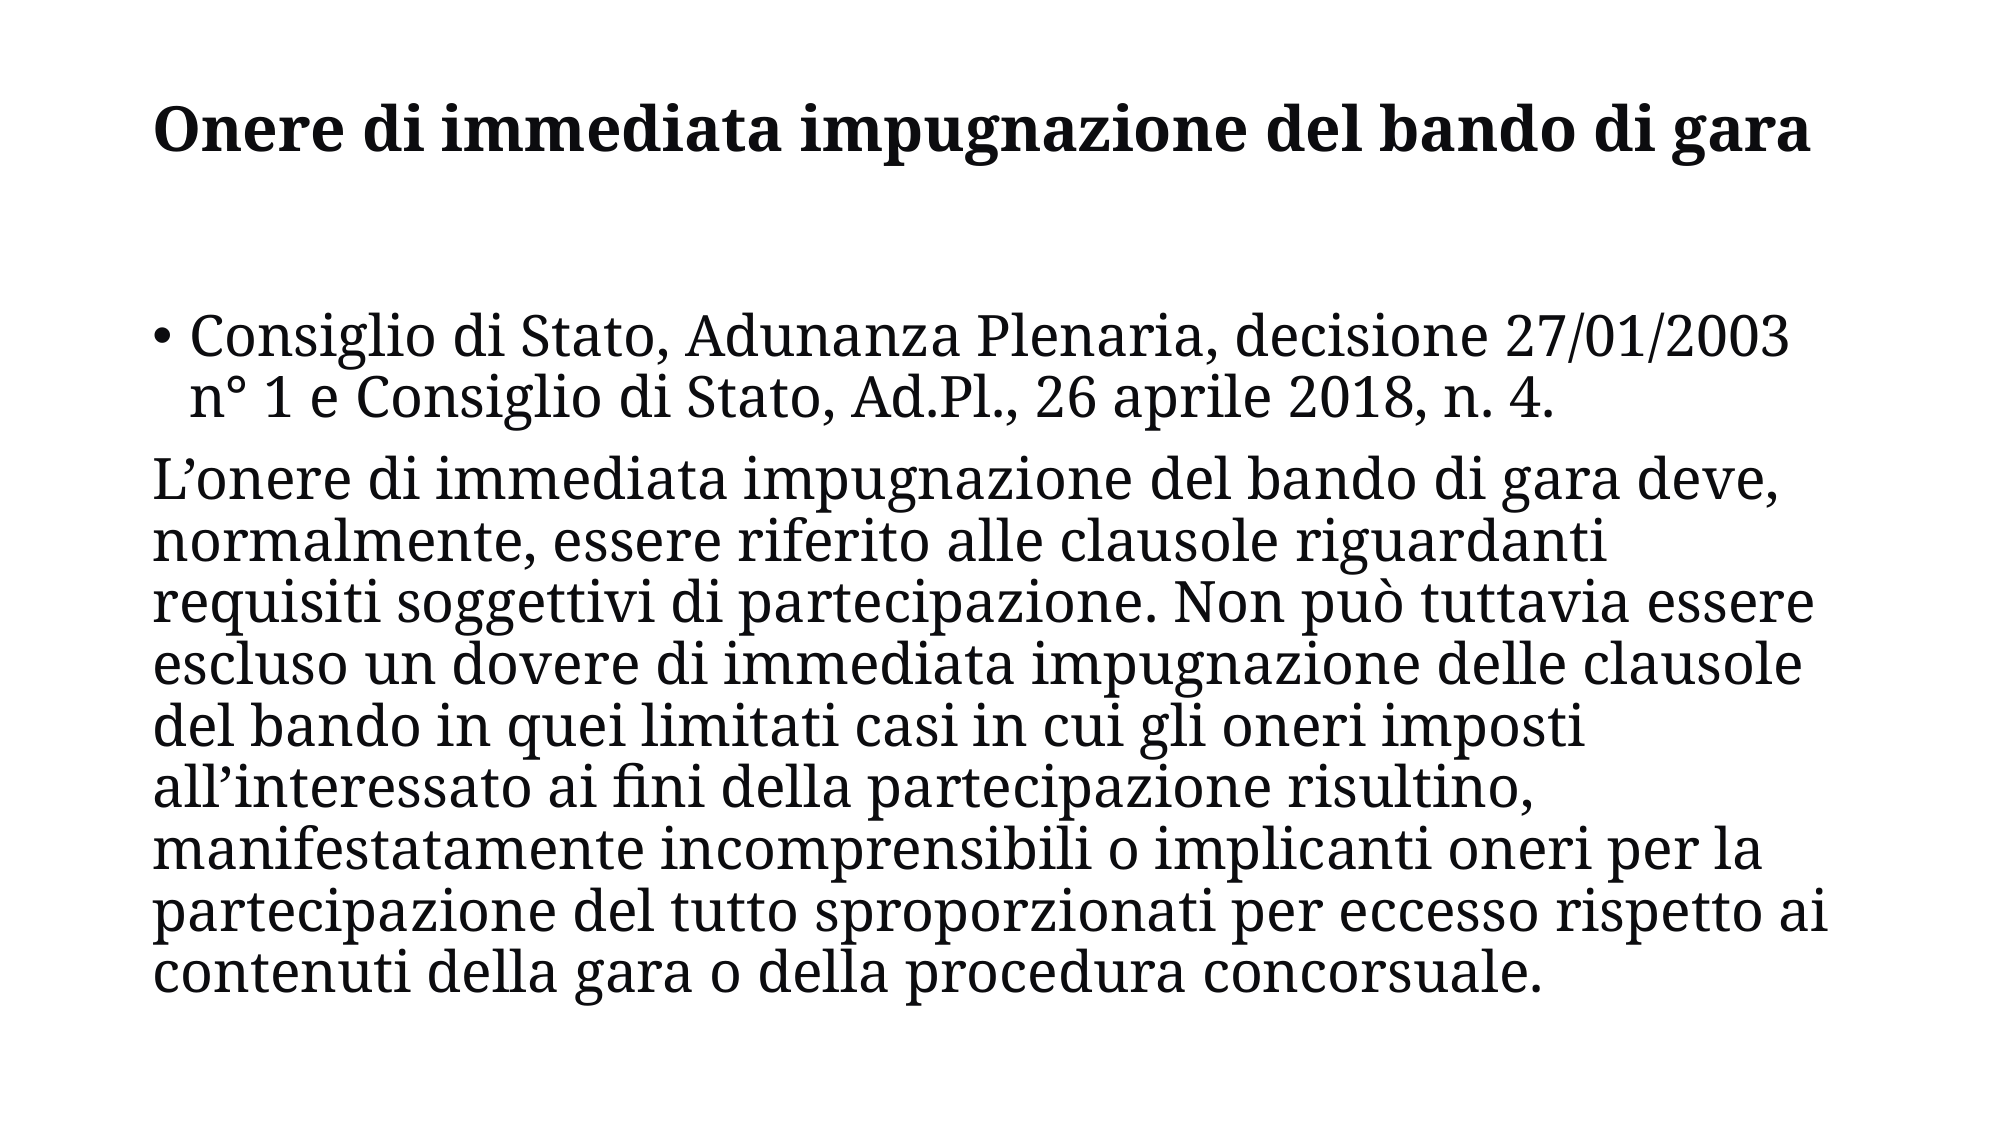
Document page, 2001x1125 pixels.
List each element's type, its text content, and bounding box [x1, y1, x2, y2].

title Onere di immediata impugnazione del bando di gara [137, 59, 1863, 278]
list Consiglio di Stato, Adunanza Plenaria, decisione 27/01/2003 n° 1 e Consiglio di Stato, Ad.Pl., 26 aprile 2018, n. 4. L’onere di immediata impugnazione del bando di gara deve, normalmente, essere riferito alle clausole riguardanti requisiti soggettivi di partecipazione. Non può tuttavia essere escluso un dovere di immediata impugnazione delle clausole del bando in quei limitati casi in cui gli oneri imposti all’interessato ai fini della partecipazione risultino, manifestatamente incomprensibili o implicanti oneri per la partecipazione del tutto sproporzionati per eccesso rispetto ai contenuti della gara o della procedura concorsuale. [137, 299, 1863, 1014]
